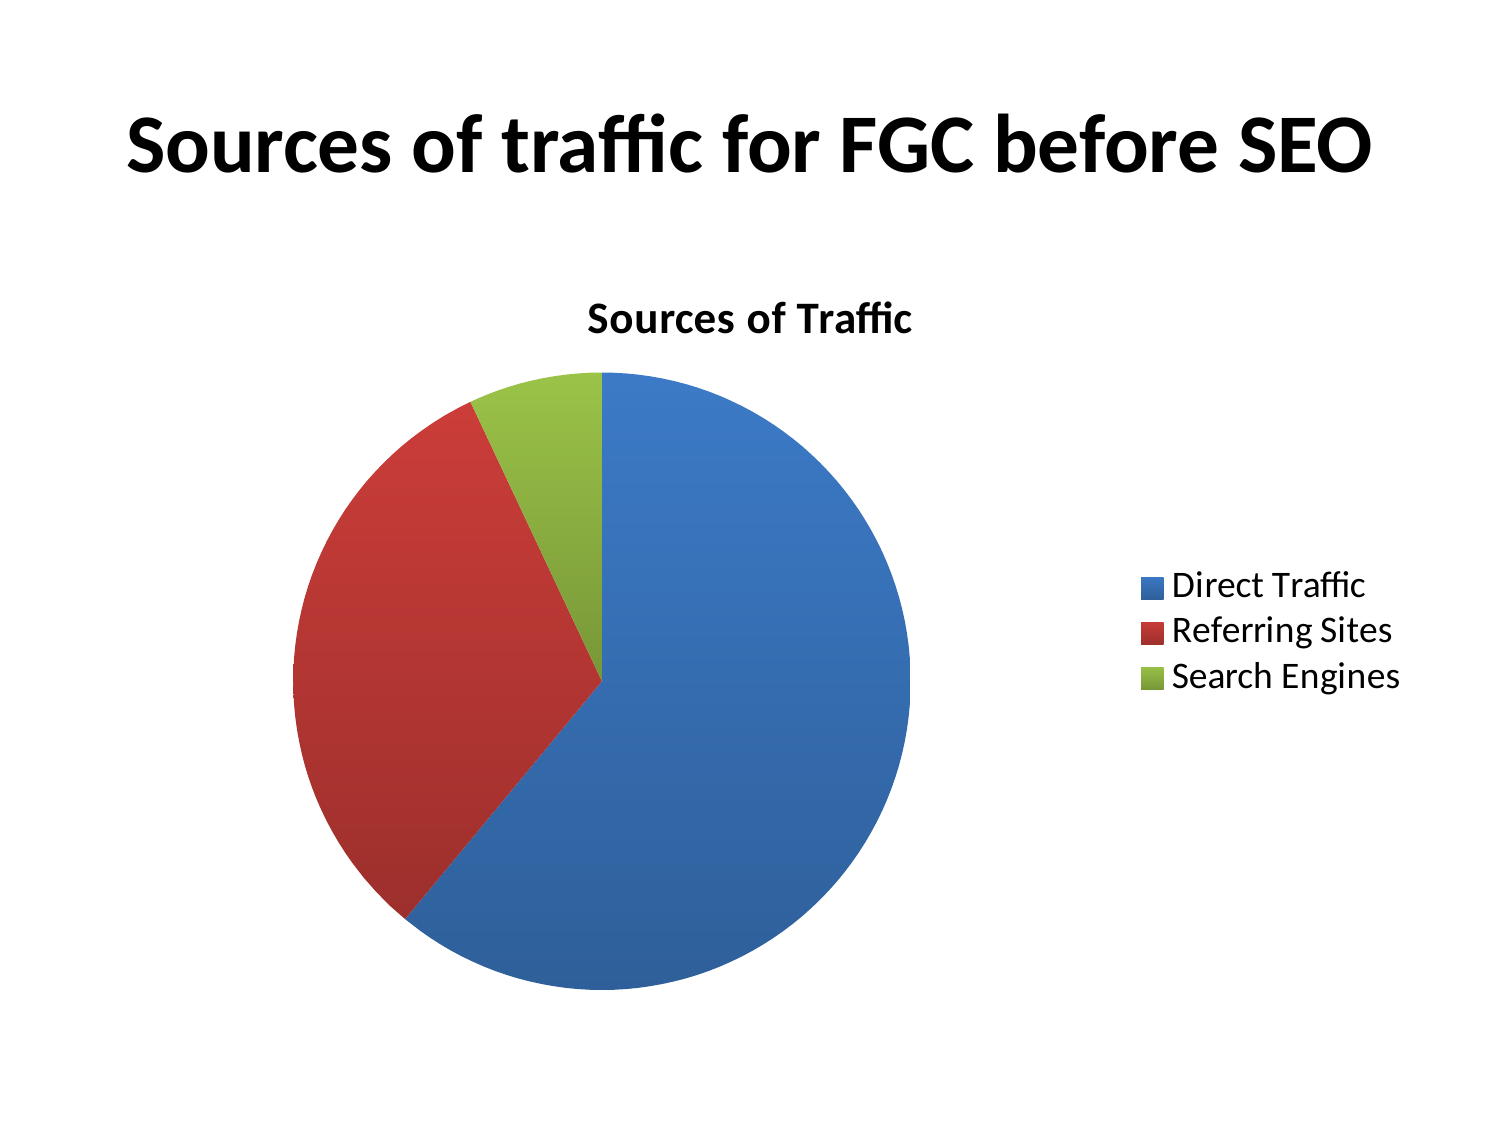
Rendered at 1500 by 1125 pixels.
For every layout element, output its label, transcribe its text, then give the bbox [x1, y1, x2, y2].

title Sources of traffic for FGC before SEO [75, 45, 1425, 233]
chart [74, 262, 1426, 1006]
